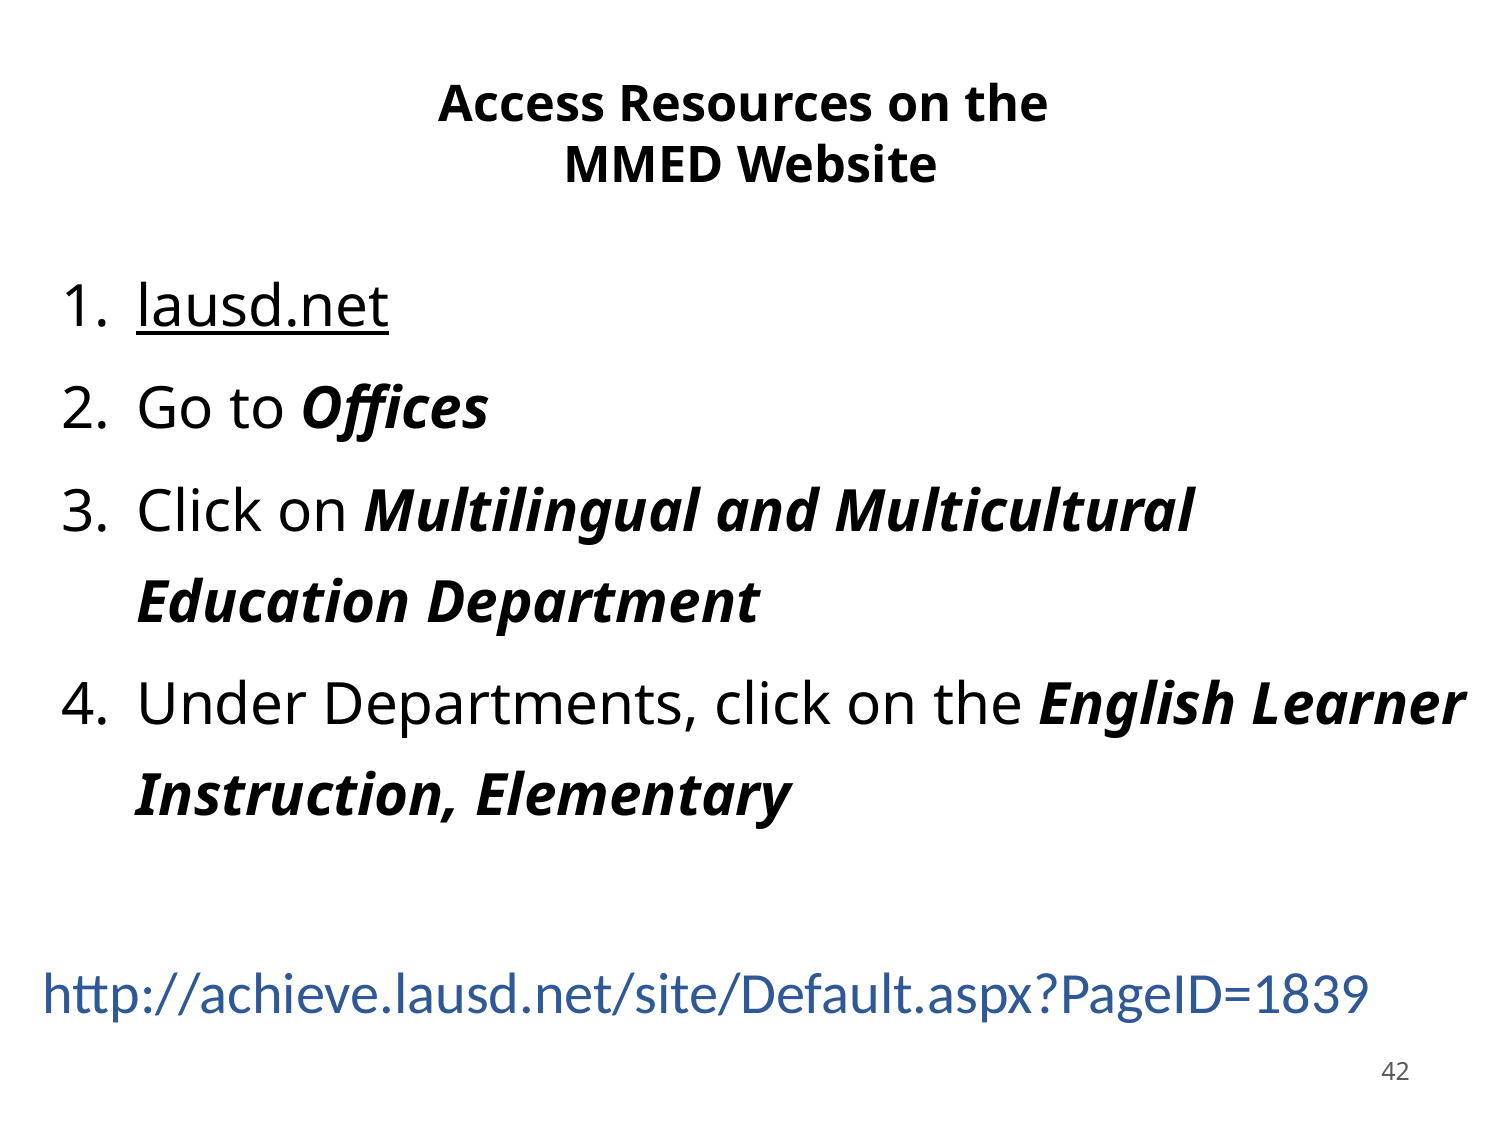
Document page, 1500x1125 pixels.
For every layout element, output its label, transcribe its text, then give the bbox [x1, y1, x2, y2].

text_box http://achieve.lausd.net/site/Default.aspx?PageID=1839 [27, 912, 1482, 1058]
list lausd.net Go to Offices Click on Multilingual and Multicultural Education Department Under Departments, click on the English Learner Instruction, Elementary [46, 239, 1489, 981]
title Access Resources on the MMED Website [20, 63, 1482, 200]
slide_number 42 [1074, 1042, 1425, 1103]
